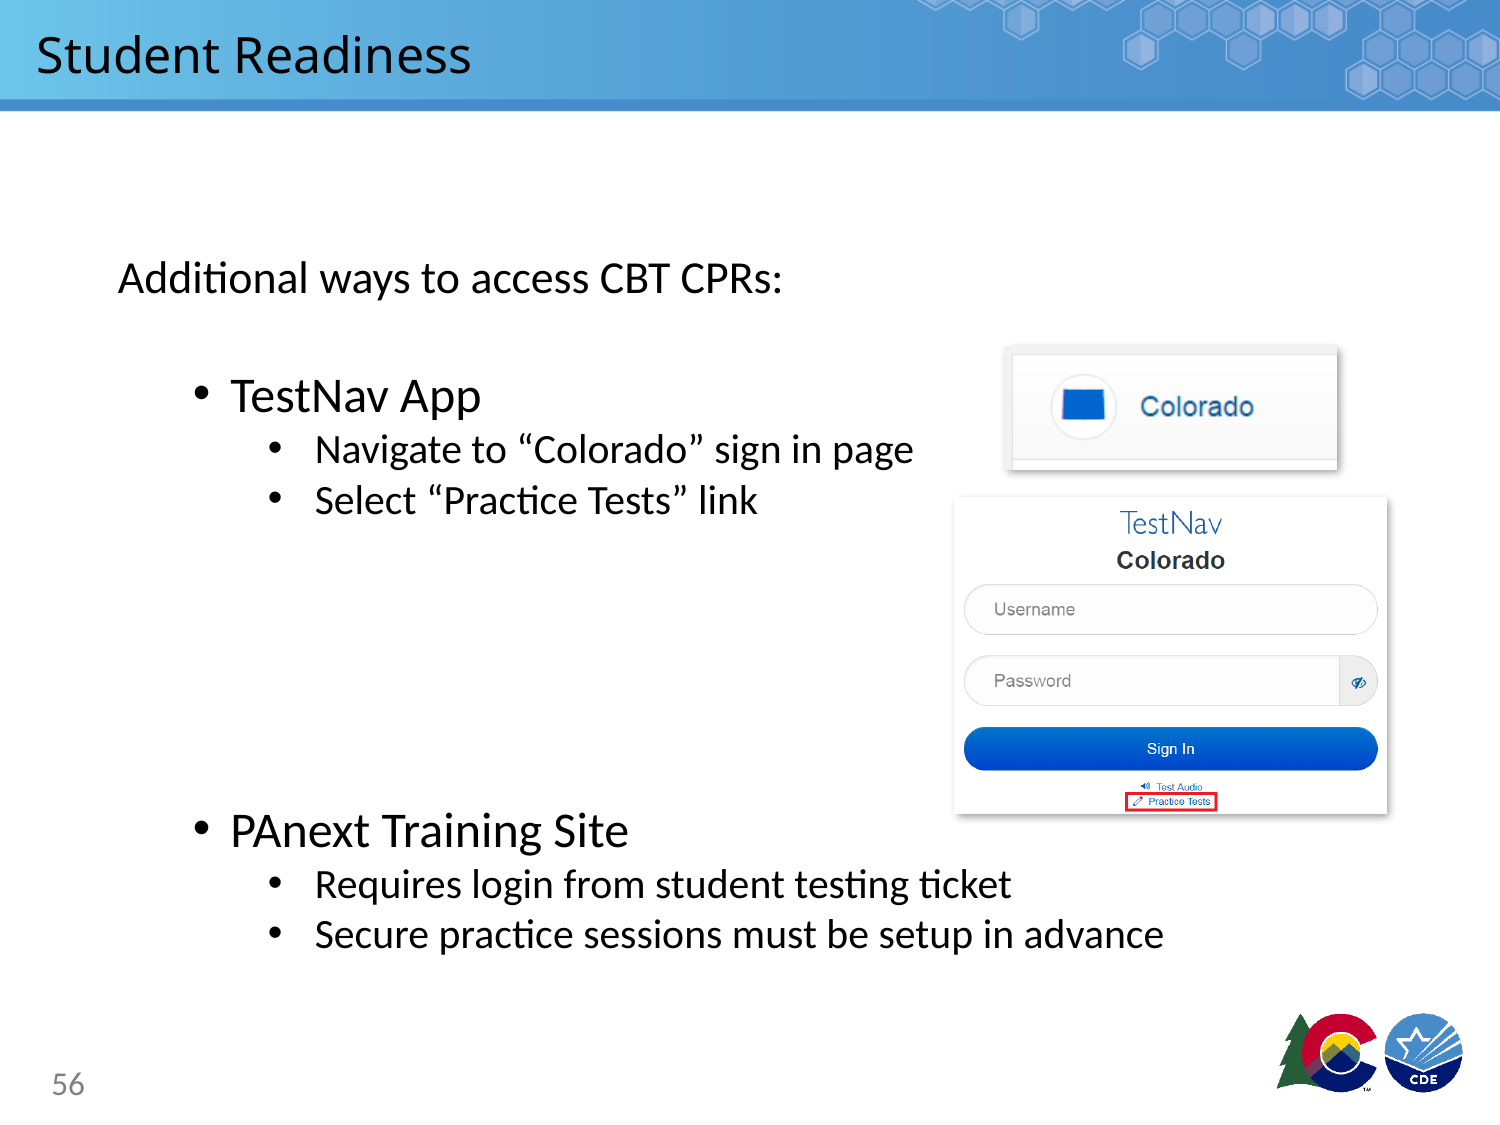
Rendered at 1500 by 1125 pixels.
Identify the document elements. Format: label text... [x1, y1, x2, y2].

picture [954, 497, 1387, 814]
text_box Additional ways to access CBT CPRs: TestNav App Navigate to “Colorado” sign in page Select “Practice Tests” link PAnext Training Site Requires login from student testing ticket Secure practice sessions must be setup in advance [103, 239, 1397, 954]
picture [0, 0, 1500, 112]
slide_number 56 [36, 1054, 375, 1115]
picture [1004, 346, 1337, 470]
title Student Readiness [36, 27, 1463, 87]
picture [1275, 1012, 1463, 1093]
